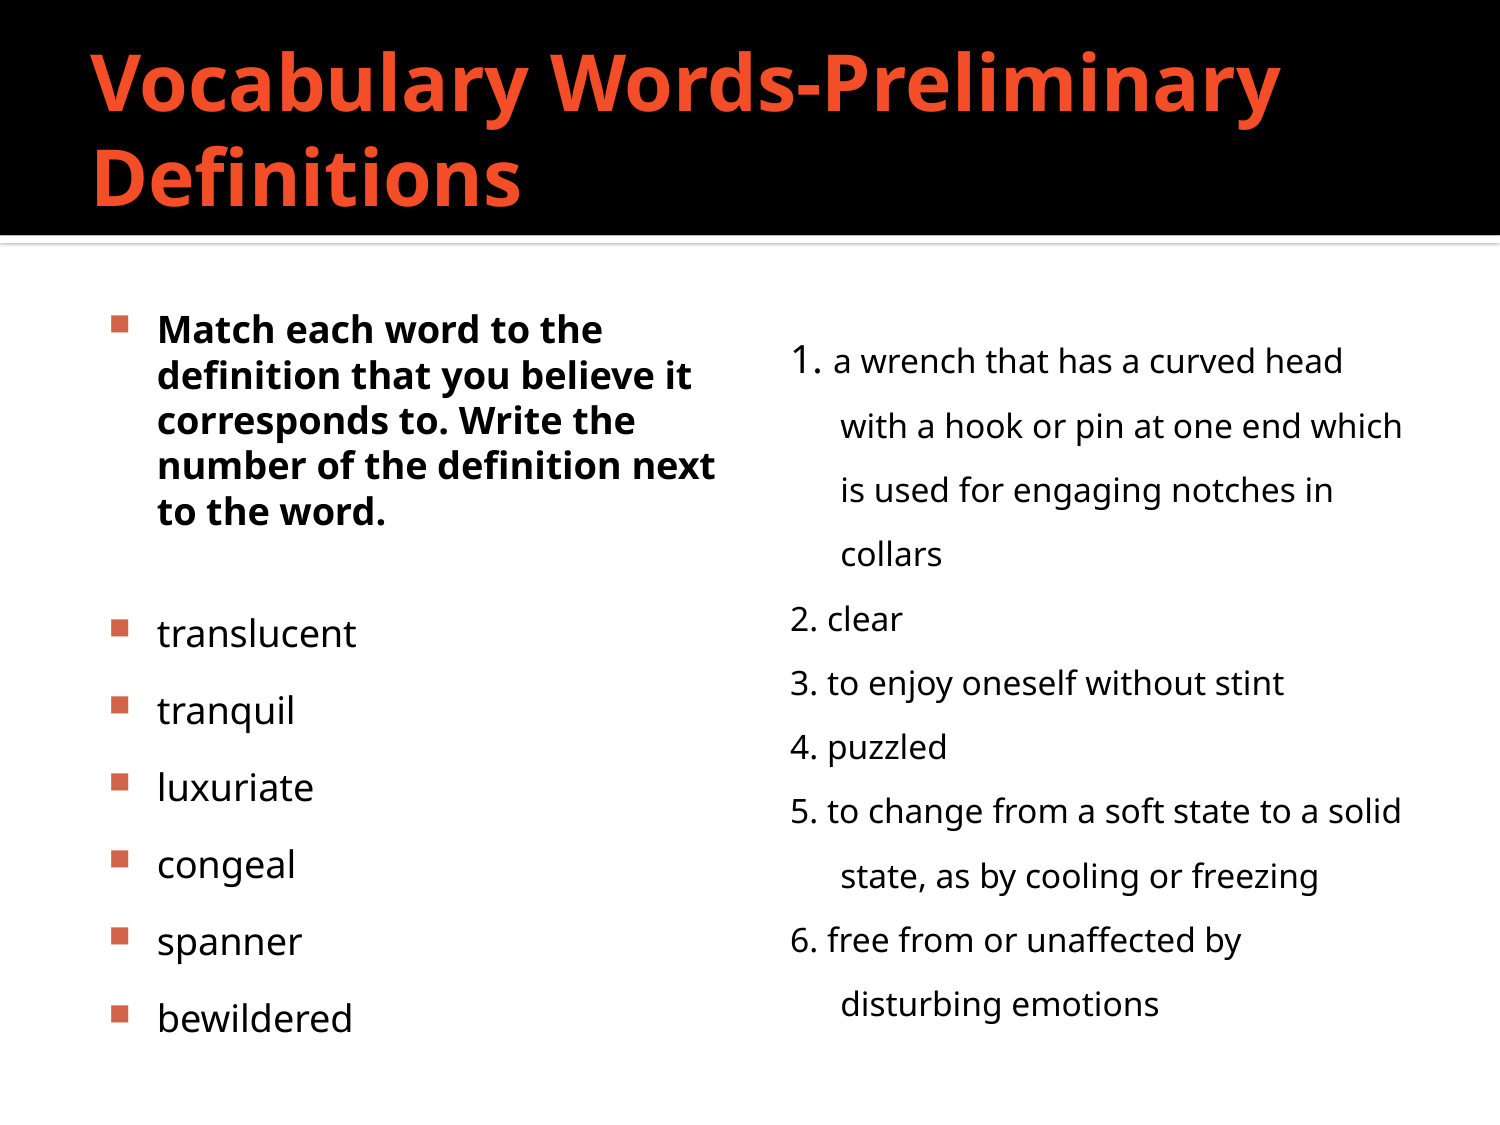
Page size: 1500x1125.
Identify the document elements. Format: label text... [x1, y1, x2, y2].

list Match each word to the definition that you believe it corresponds to. Write the number of the definition next to the word. translucent tranquil luxuriate congeal spanner bewildered [75, 291, 738, 1050]
list 1. a wrench that has a curved head with a hook or pin at one end which is used for engaging notches in collars 2. clear 3. to enjoy oneself without stint 4. puzzled 5. to change from a soft state to a solid state, as by cooling or freezing 6. free from or unaffected by disturbing emotions [762, 291, 1425, 1050]
title Vocabulary Words-Preliminary Definitions [75, 24, 1425, 231]
